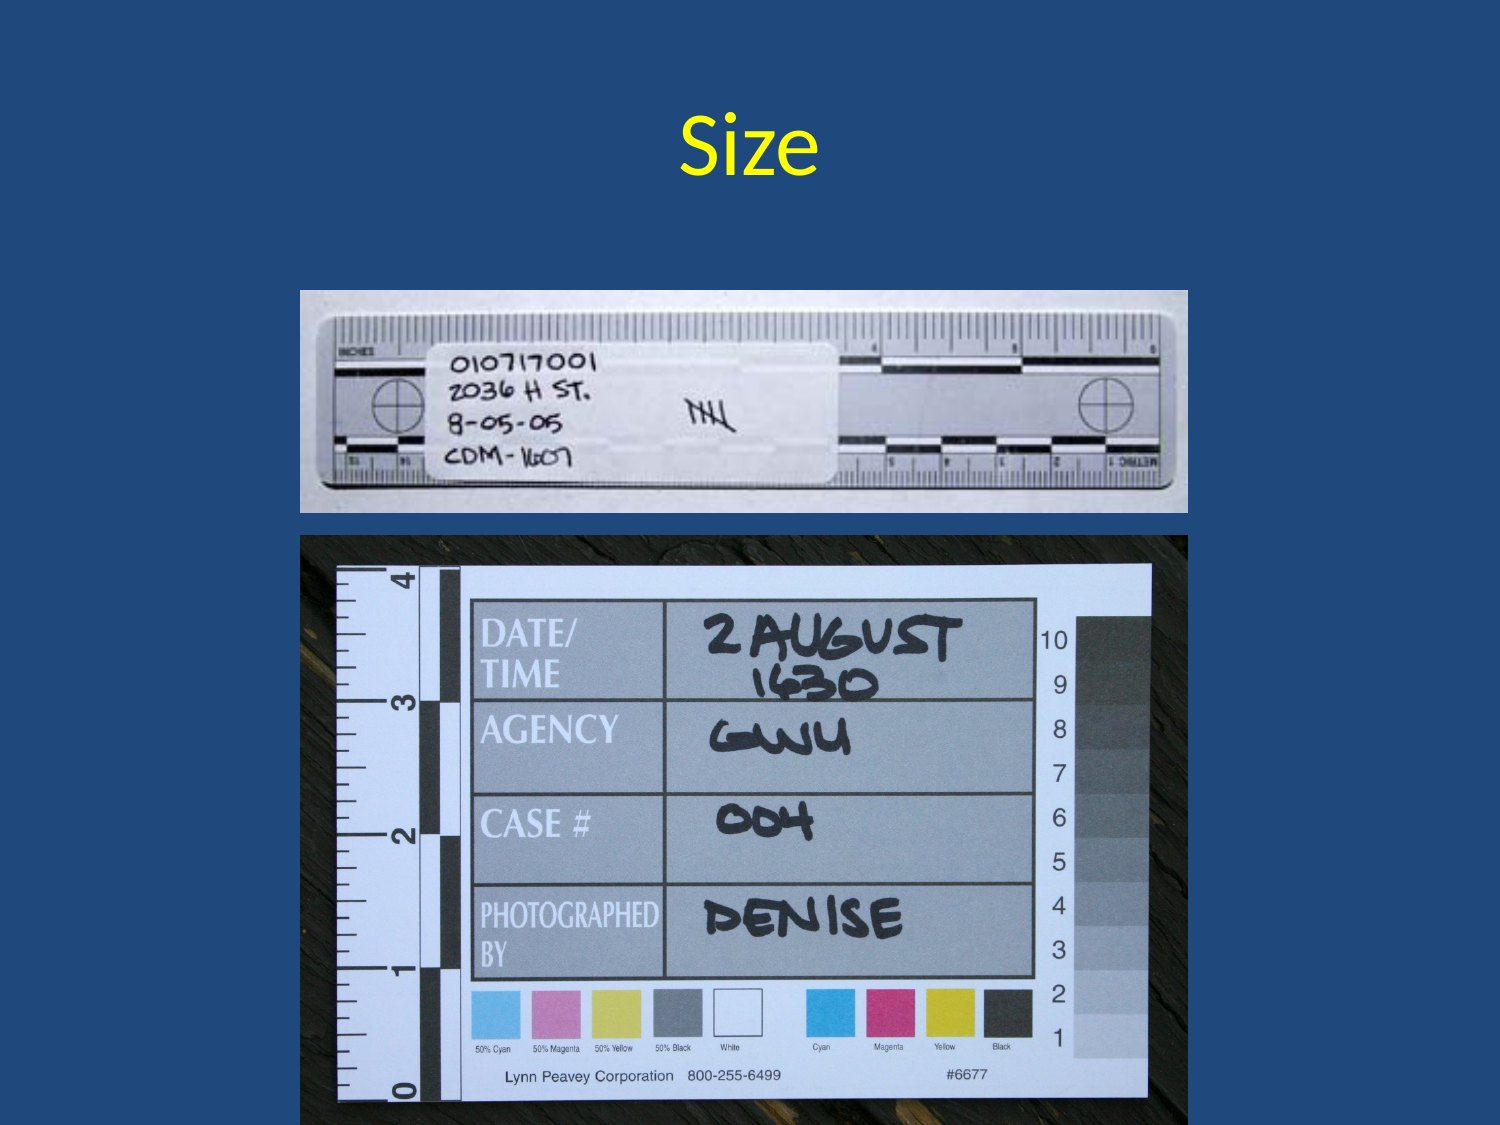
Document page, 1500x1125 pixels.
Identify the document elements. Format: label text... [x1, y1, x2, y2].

picture [299, 535, 1188, 1125]
title Size [75, 45, 1425, 233]
picture [299, 290, 1188, 513]
